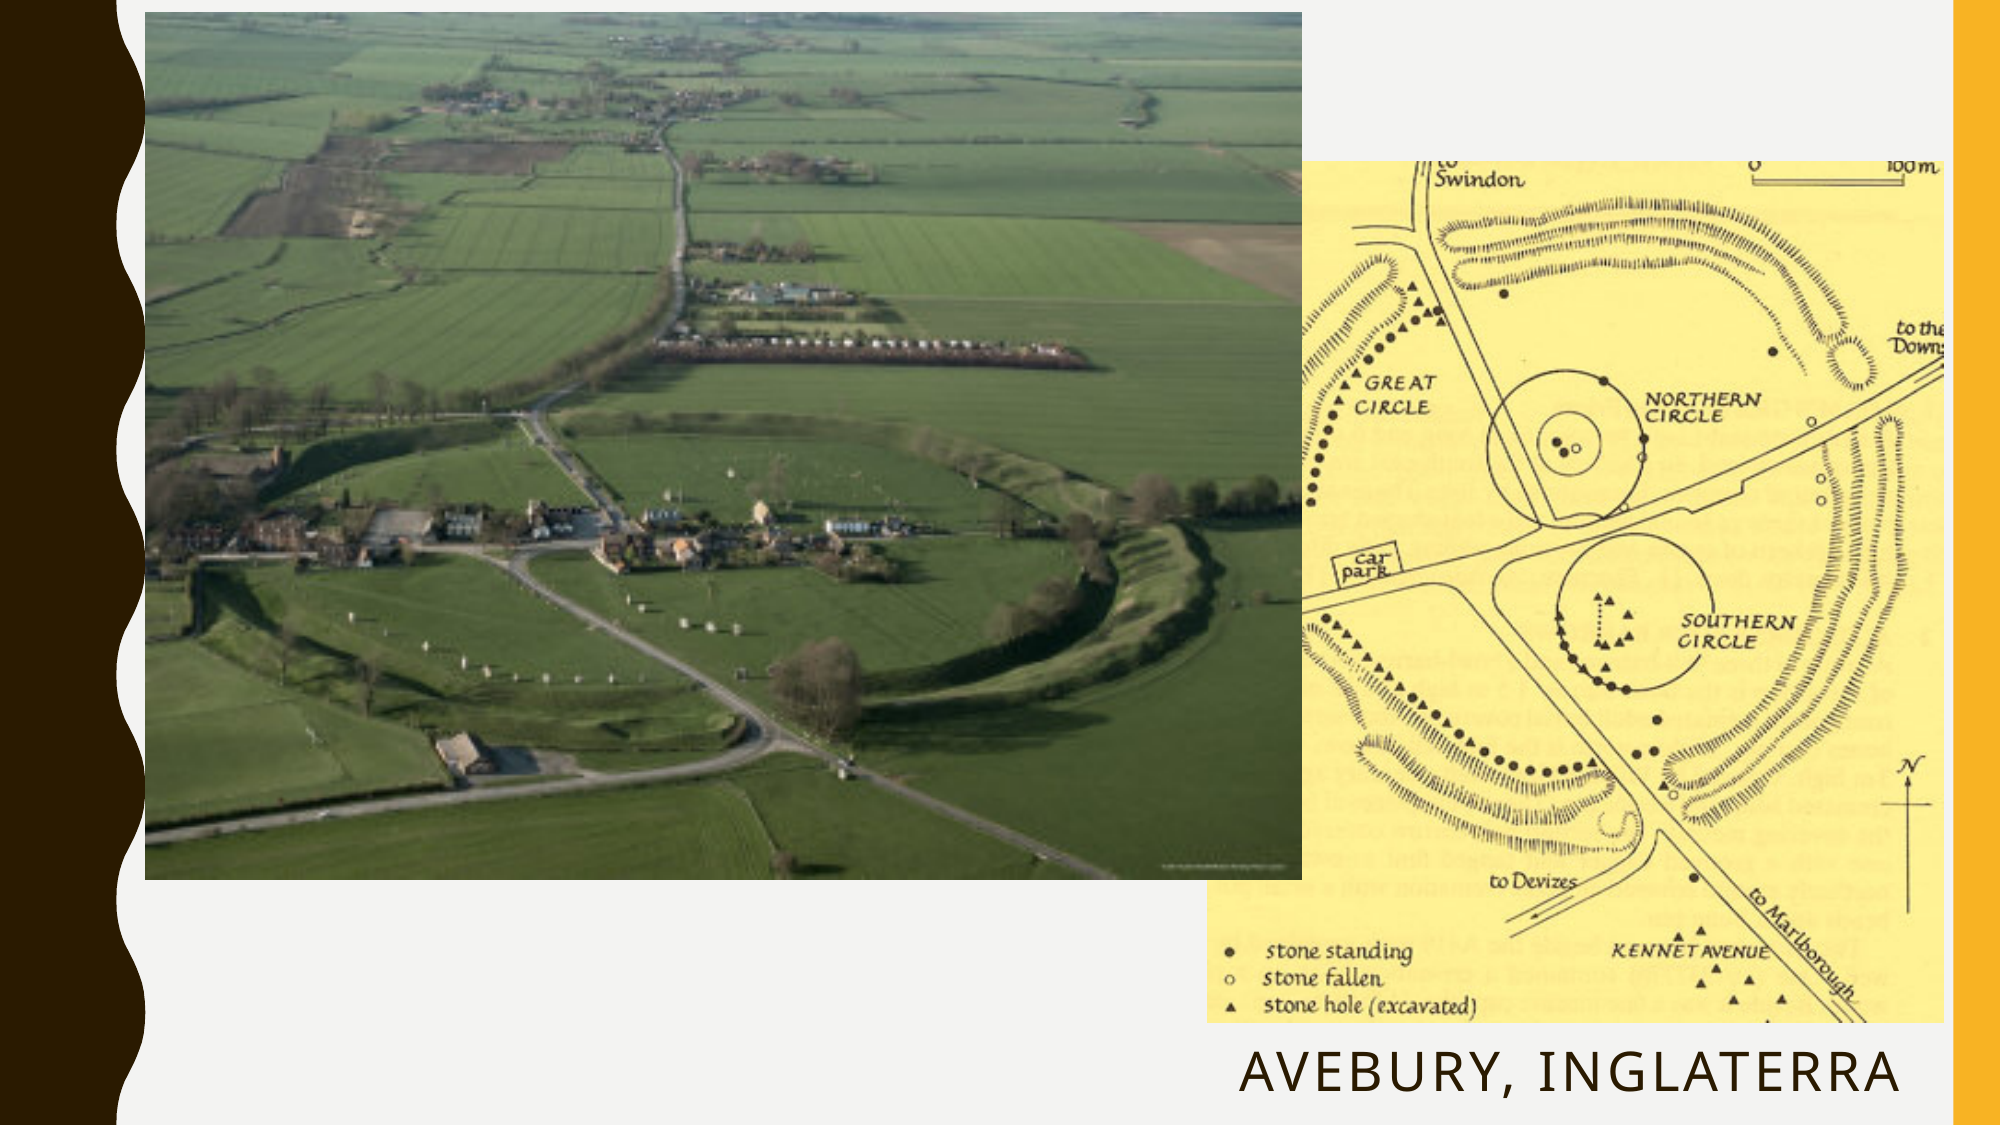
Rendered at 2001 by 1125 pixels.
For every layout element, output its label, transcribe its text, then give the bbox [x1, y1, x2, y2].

text_box Avebury, Inglaterra [1196, 1022, 1944, 1125]
picture [145, 12, 1944, 1023]
